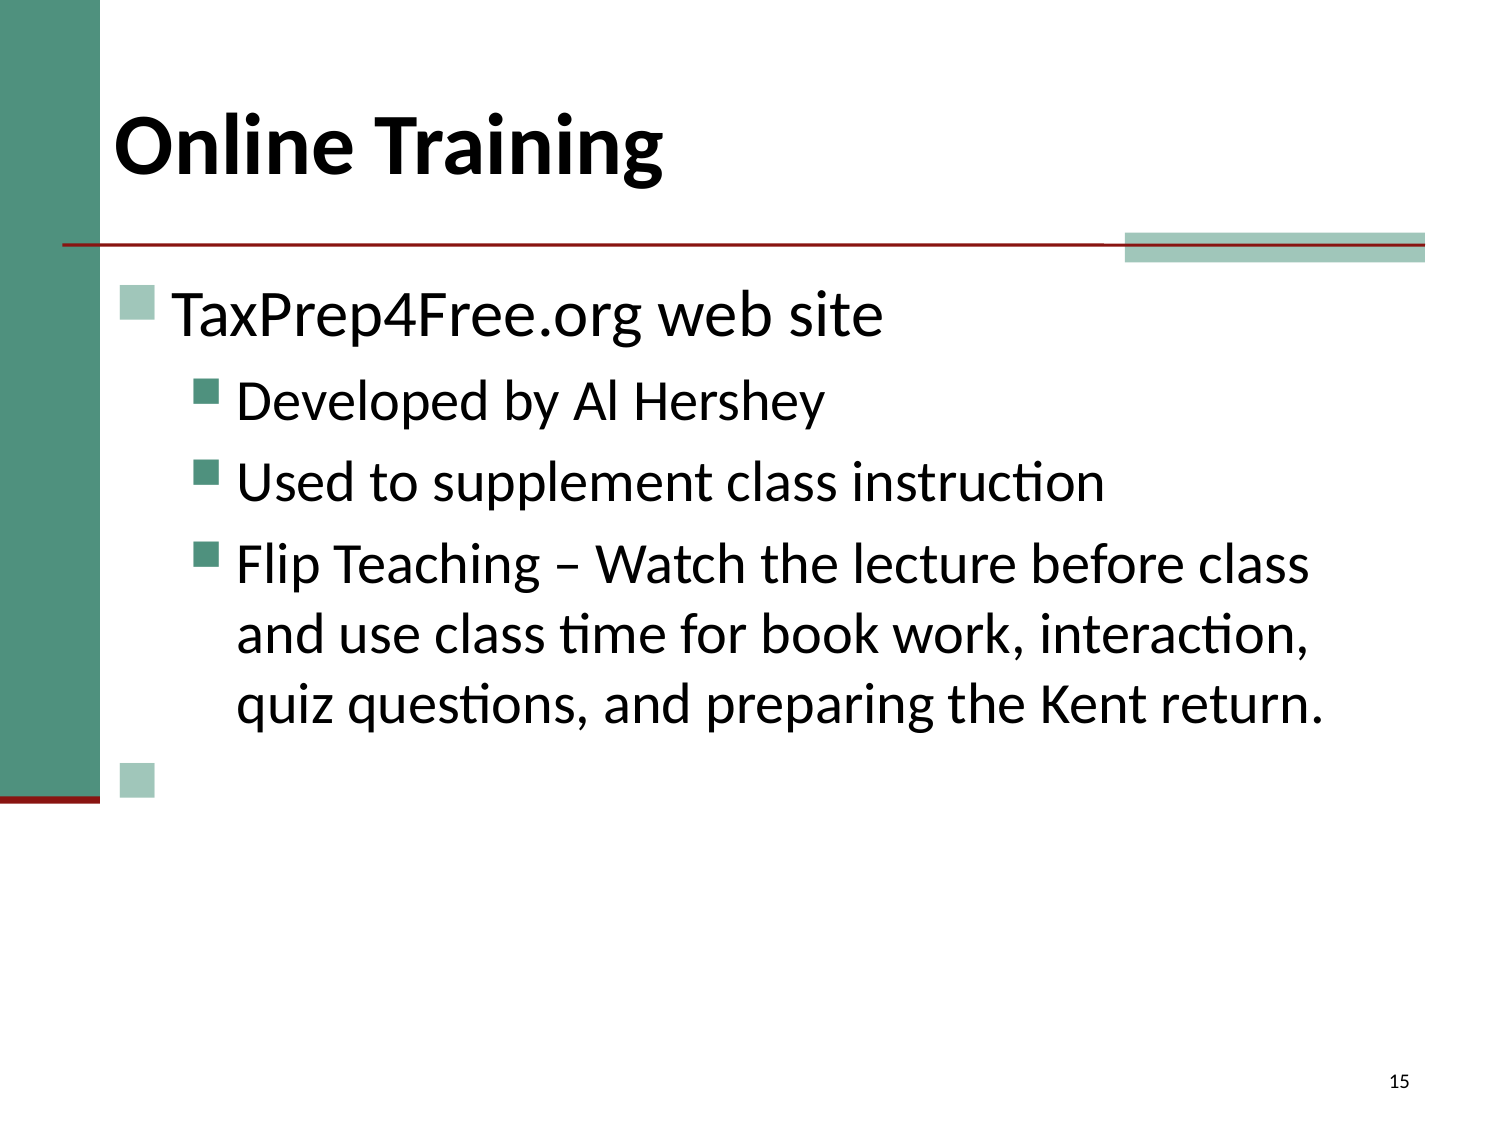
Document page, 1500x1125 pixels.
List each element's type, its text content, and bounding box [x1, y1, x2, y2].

title Online Training [99, 45, 1425, 234]
slide_number 15 [1112, 1049, 1426, 1101]
list TaxPrep4Free.org web site Developed by Al Hershey Used to supplement class instruction Flip Teaching – Watch the lecture before class and use class time for book work, interaction, quiz questions, and preparing the Kent return. [99, 262, 1425, 1038]
